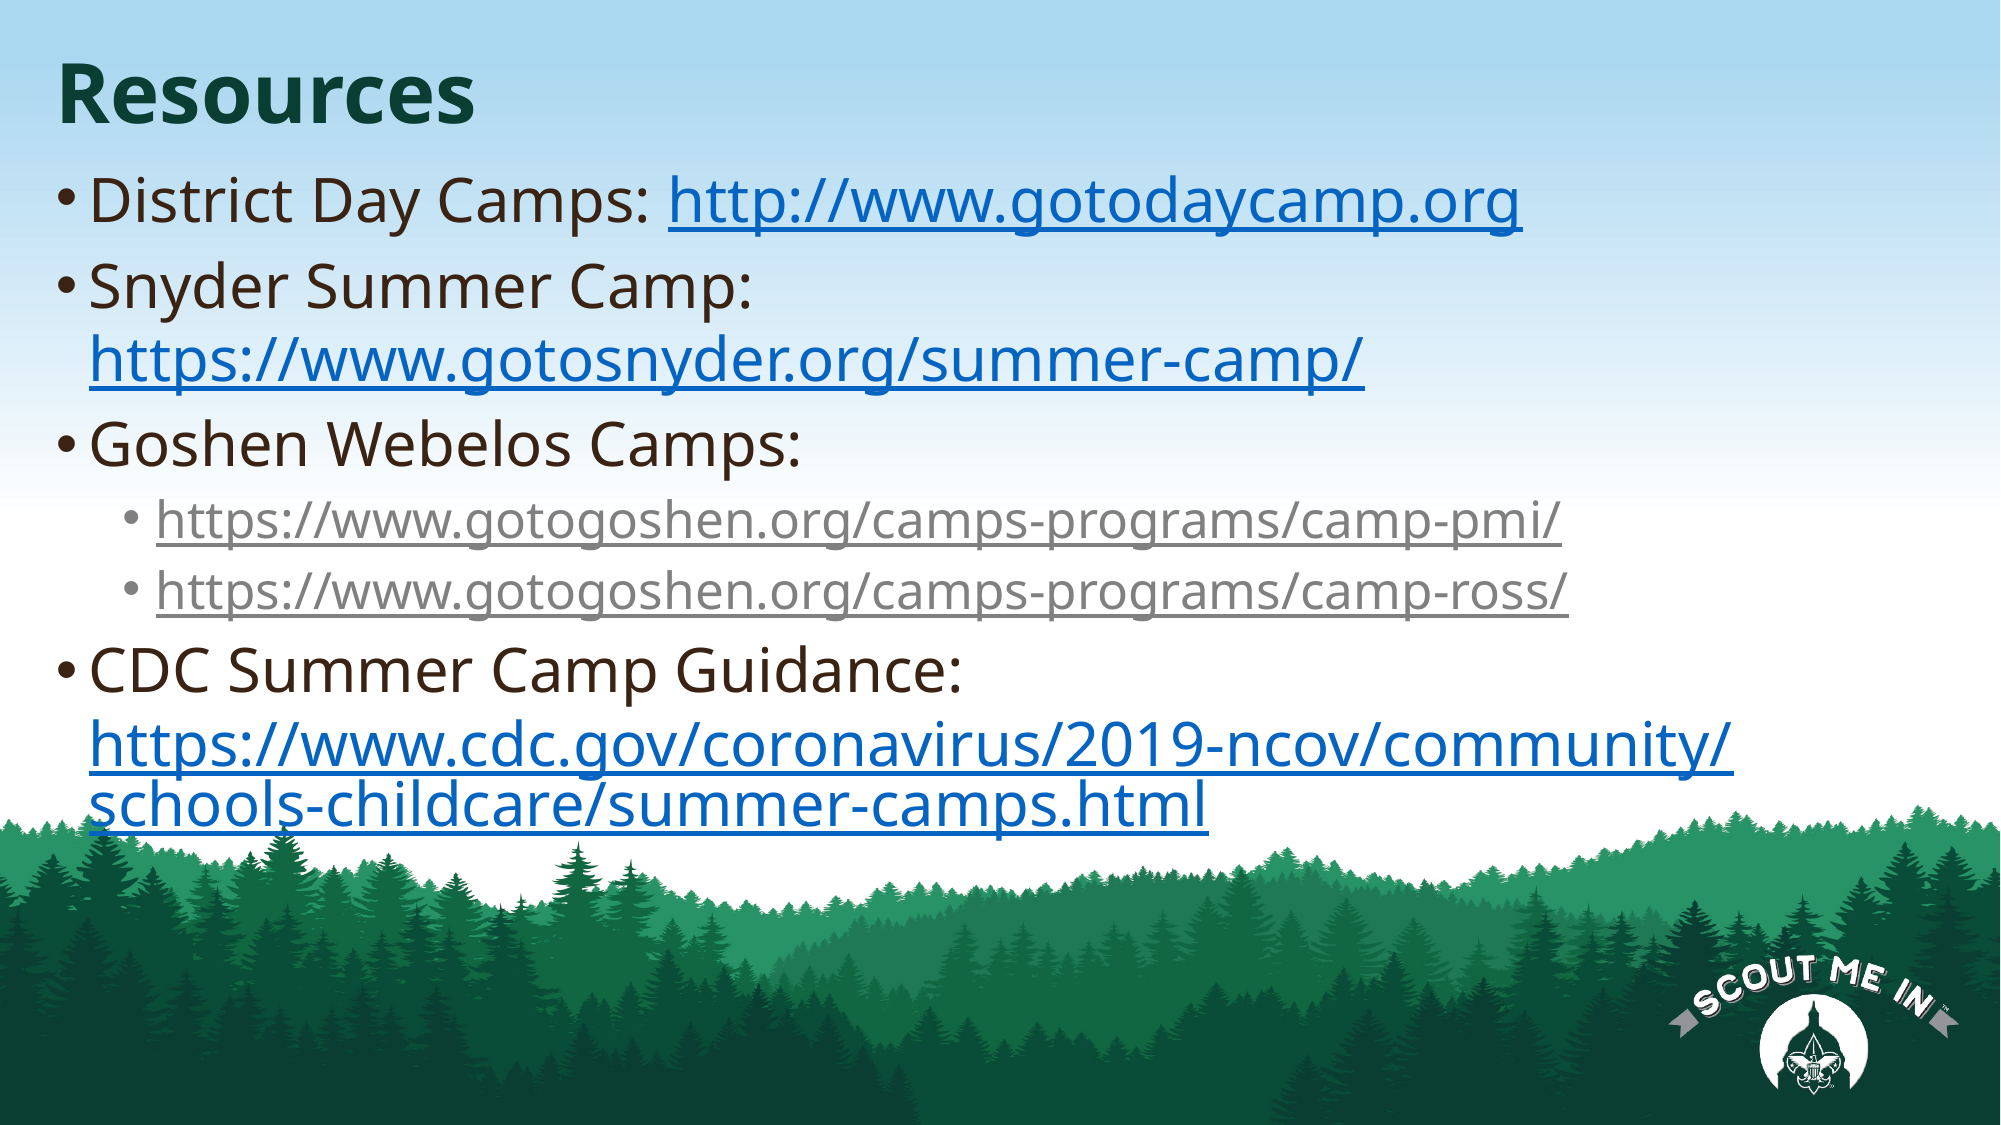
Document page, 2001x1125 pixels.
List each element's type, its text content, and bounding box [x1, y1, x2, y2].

picture [0, 0, 2001, 1125]
title Resources [40, 38, 1766, 155]
list District Day Camps: http://www.gotodaycamp.org Snyder Summer Camp: https://www.gotosnyder.org/summer-camp/ Goshen Webelos Camps: https://www.gotogoshen.org/camps-programs/camp-pmi/ https://www.gotogoshen.org/camps-programs/camp-ross/ CDC Summer Camp Guidance: https://www.cdc.gov/coronavirus/2019-ncov/community/schools-childcare/summer-camps.html [40, 155, 1766, 869]
